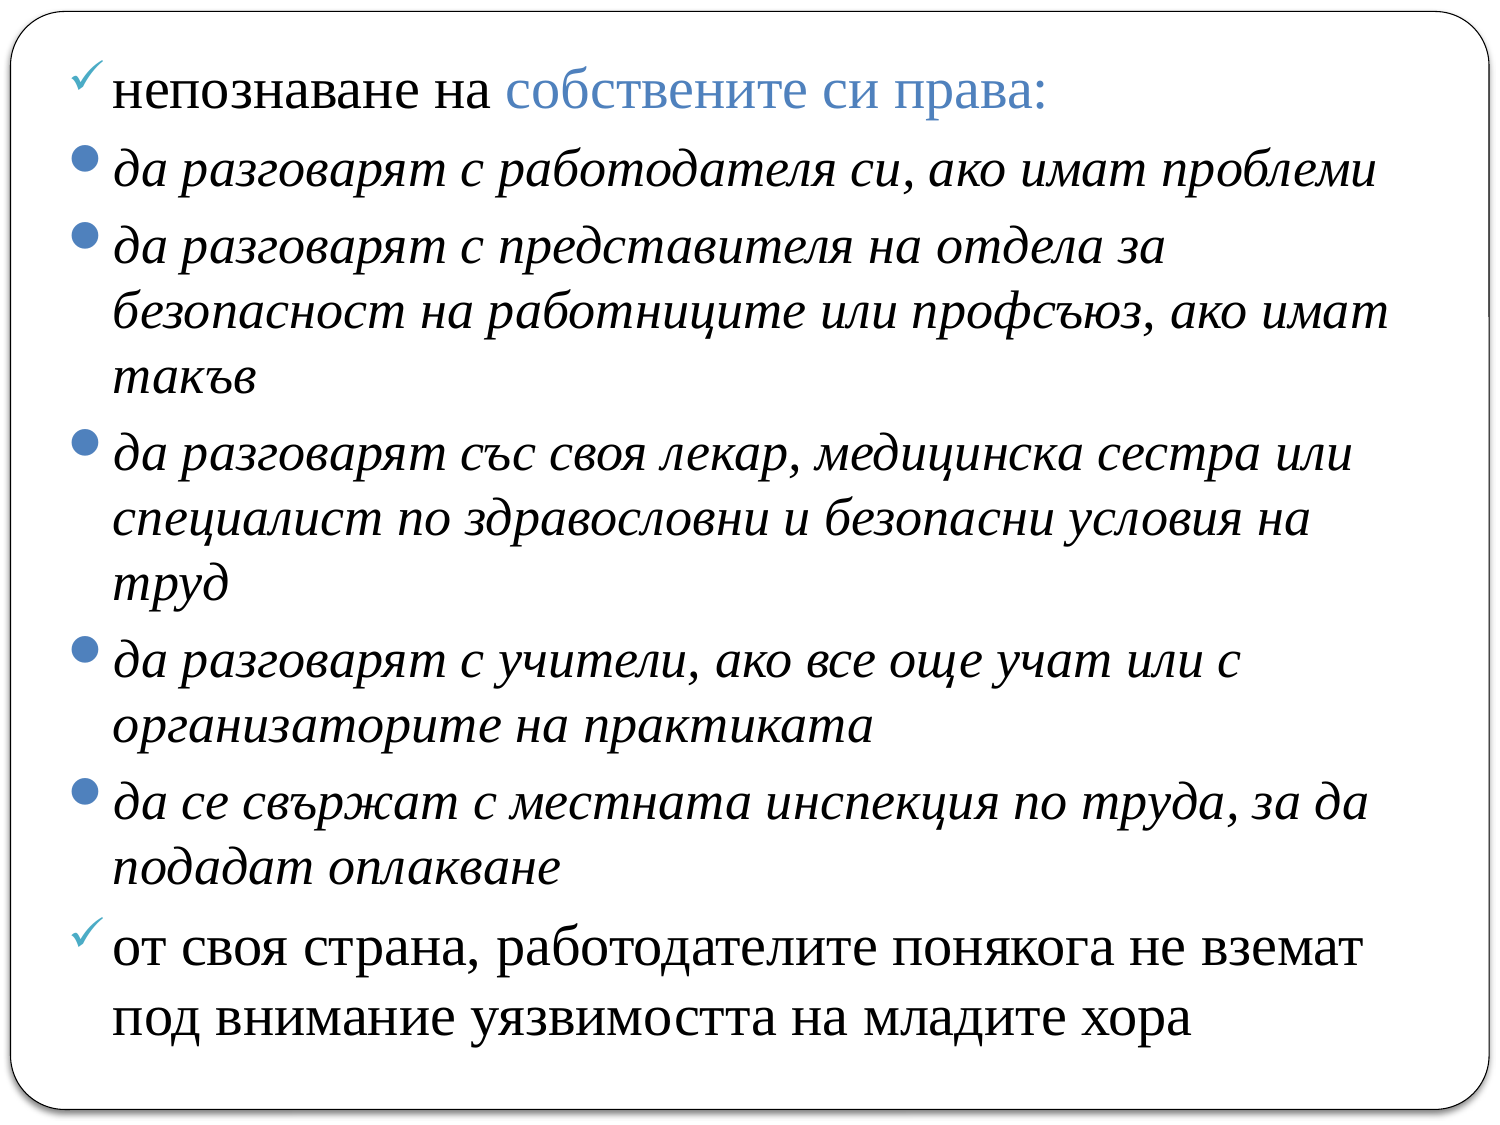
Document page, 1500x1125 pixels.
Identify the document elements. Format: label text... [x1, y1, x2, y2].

list непознаване на собствените си права: да разговарят с работодателя си, ако имат проблеми да разговарят с представителя на отдела за безопасност на работниците или профсъюз, ако имат такъв да разговарят със своя лекар, медицинска сестра или специалист по здравословни и безопасни условия на труд да разговарят с учители, ако все още учат или с организаторите на практиката да се свържат с местната инспекция по труда, за да подадат оплакване от своя страна, работодателите понякога не вземат под внимание уязвимостта на младите хора [53, 42, 1459, 1059]
